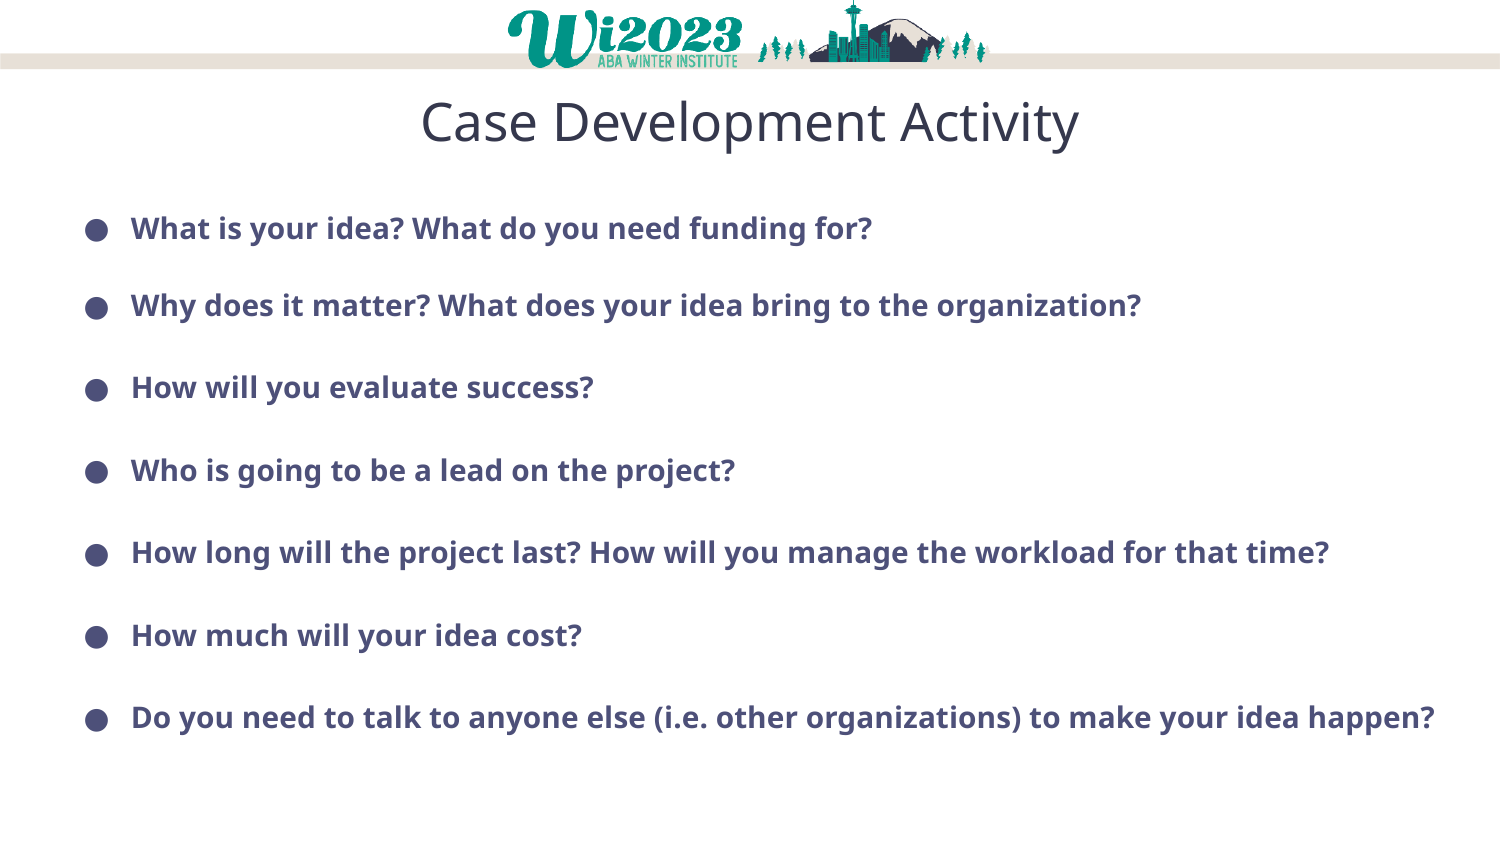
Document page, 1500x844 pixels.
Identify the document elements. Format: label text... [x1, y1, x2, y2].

title Case Development Activity [51, 72, 1449, 167]
picture [0, 0, 1500, 71]
list What is your idea? What do you need funding for? Why does it matter? What does your idea bring to the organization? How will you evaluate success? Who is going to be a lead on the project? How long will the project last? How will you manage the workload for that time? How much will your idea cost? Do you need to talk to anyone else (i.e. other organizations) to make your idea happen? [51, 189, 1467, 799]
